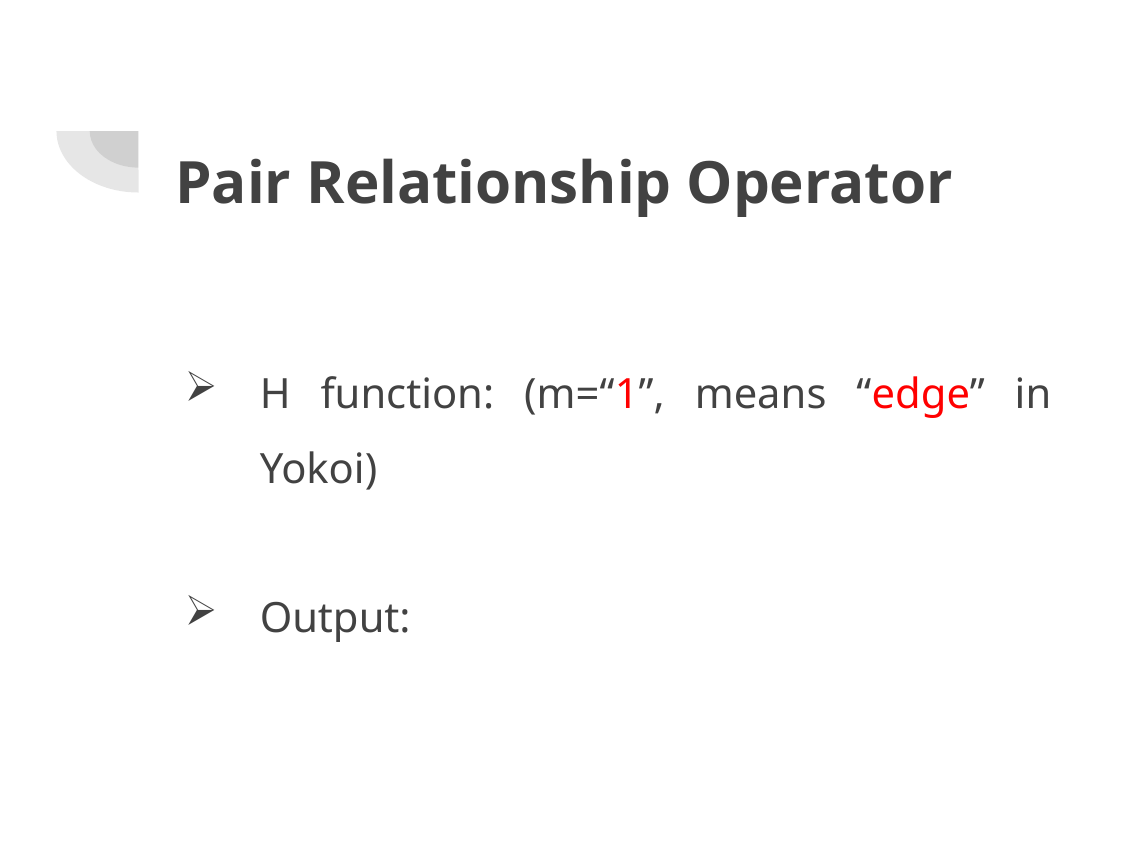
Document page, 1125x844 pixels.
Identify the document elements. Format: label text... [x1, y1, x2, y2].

title Pair Relationship Operator [160, 98, 1026, 263]
